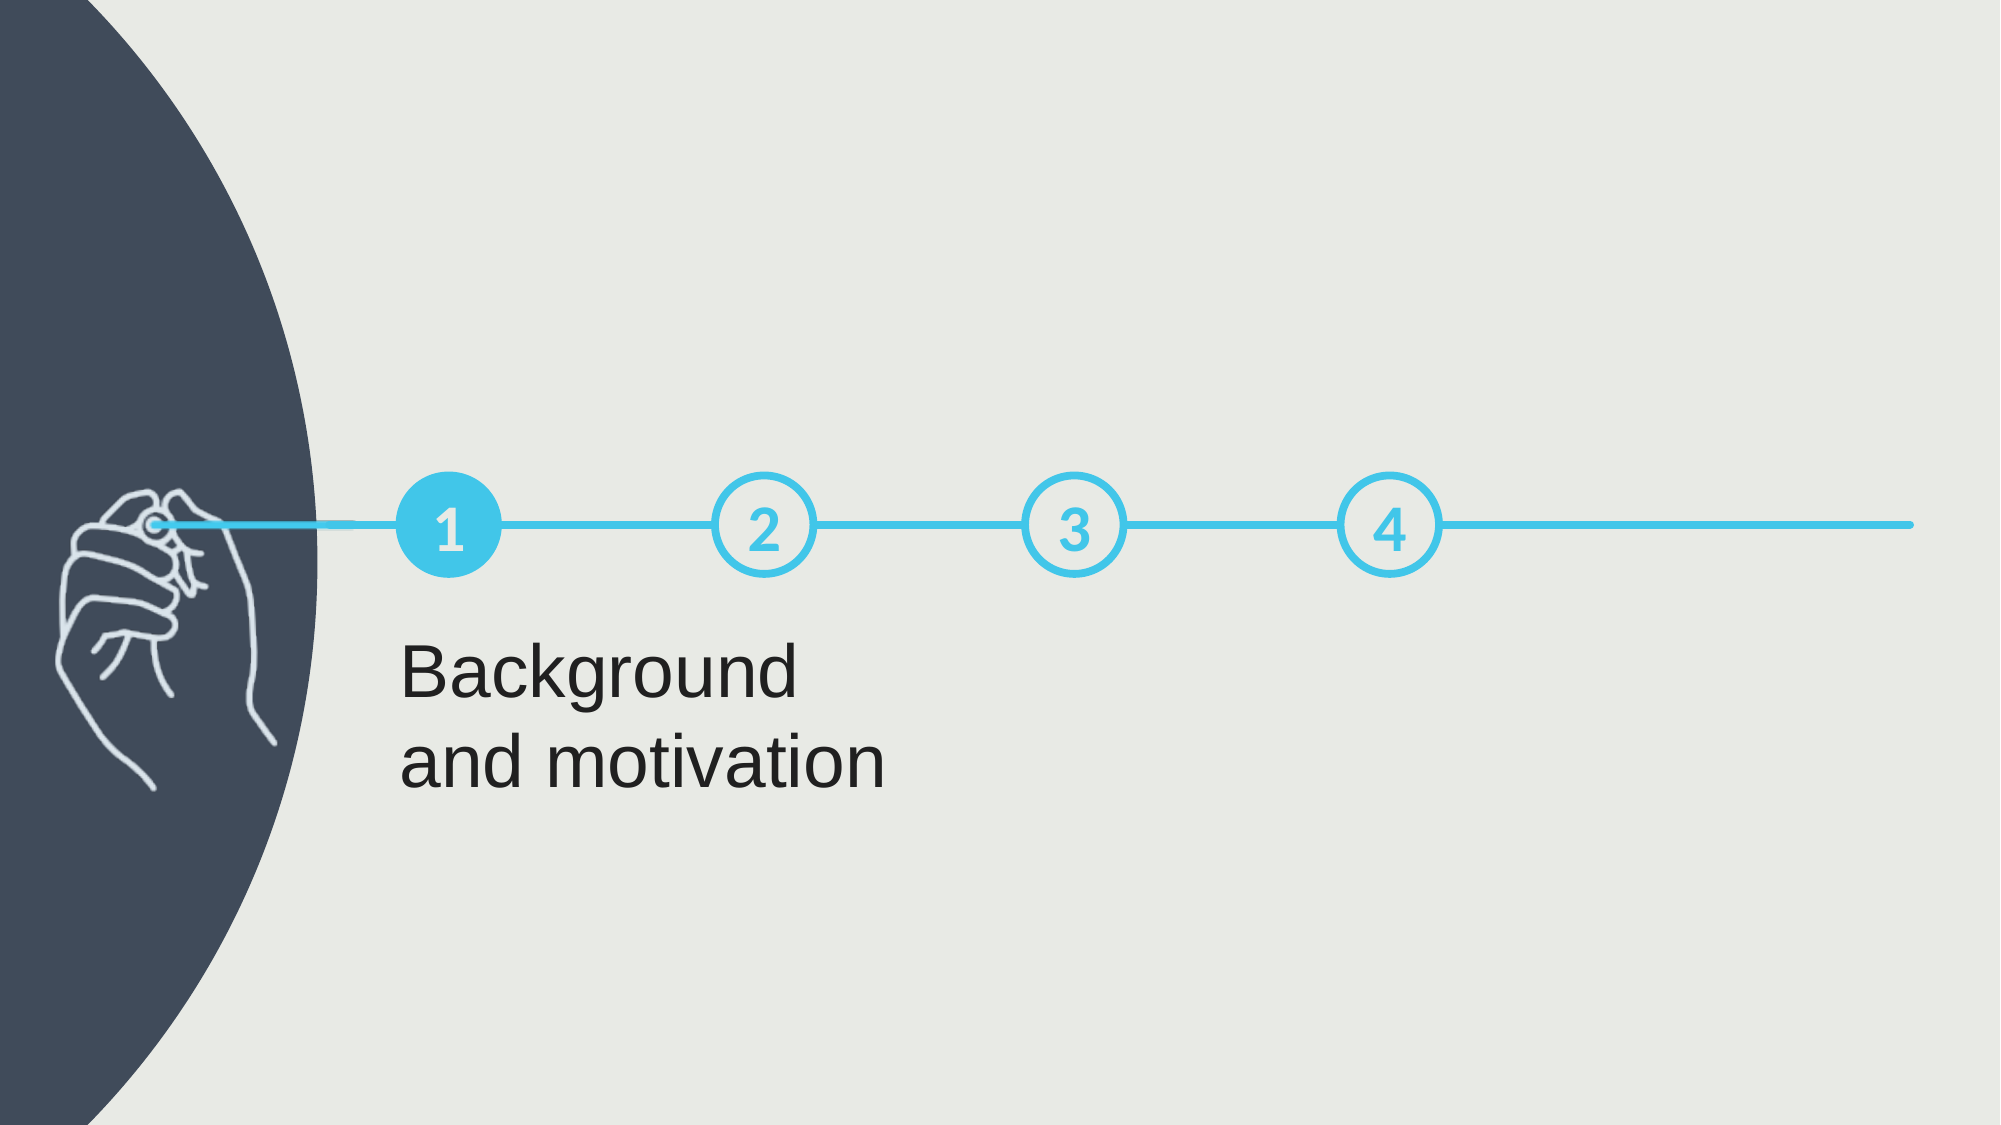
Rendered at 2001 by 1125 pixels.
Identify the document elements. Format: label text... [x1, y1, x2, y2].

text_box 3 [1024, 474, 1125, 524]
text_box 2 [713, 525, 815, 575]
text_box [0, 0, 315, 1125]
text_box 4 [1339, 474, 1441, 524]
text_box 1 [398, 474, 499, 524]
text_box 3 [1024, 525, 1125, 575]
text_box 2 [713, 474, 815, 524]
text_box Background and motivation [399, 622, 938, 803]
text_box 4 [1339, 525, 1441, 575]
picture [50, 486, 361, 816]
text_box 1 [398, 525, 499, 575]
